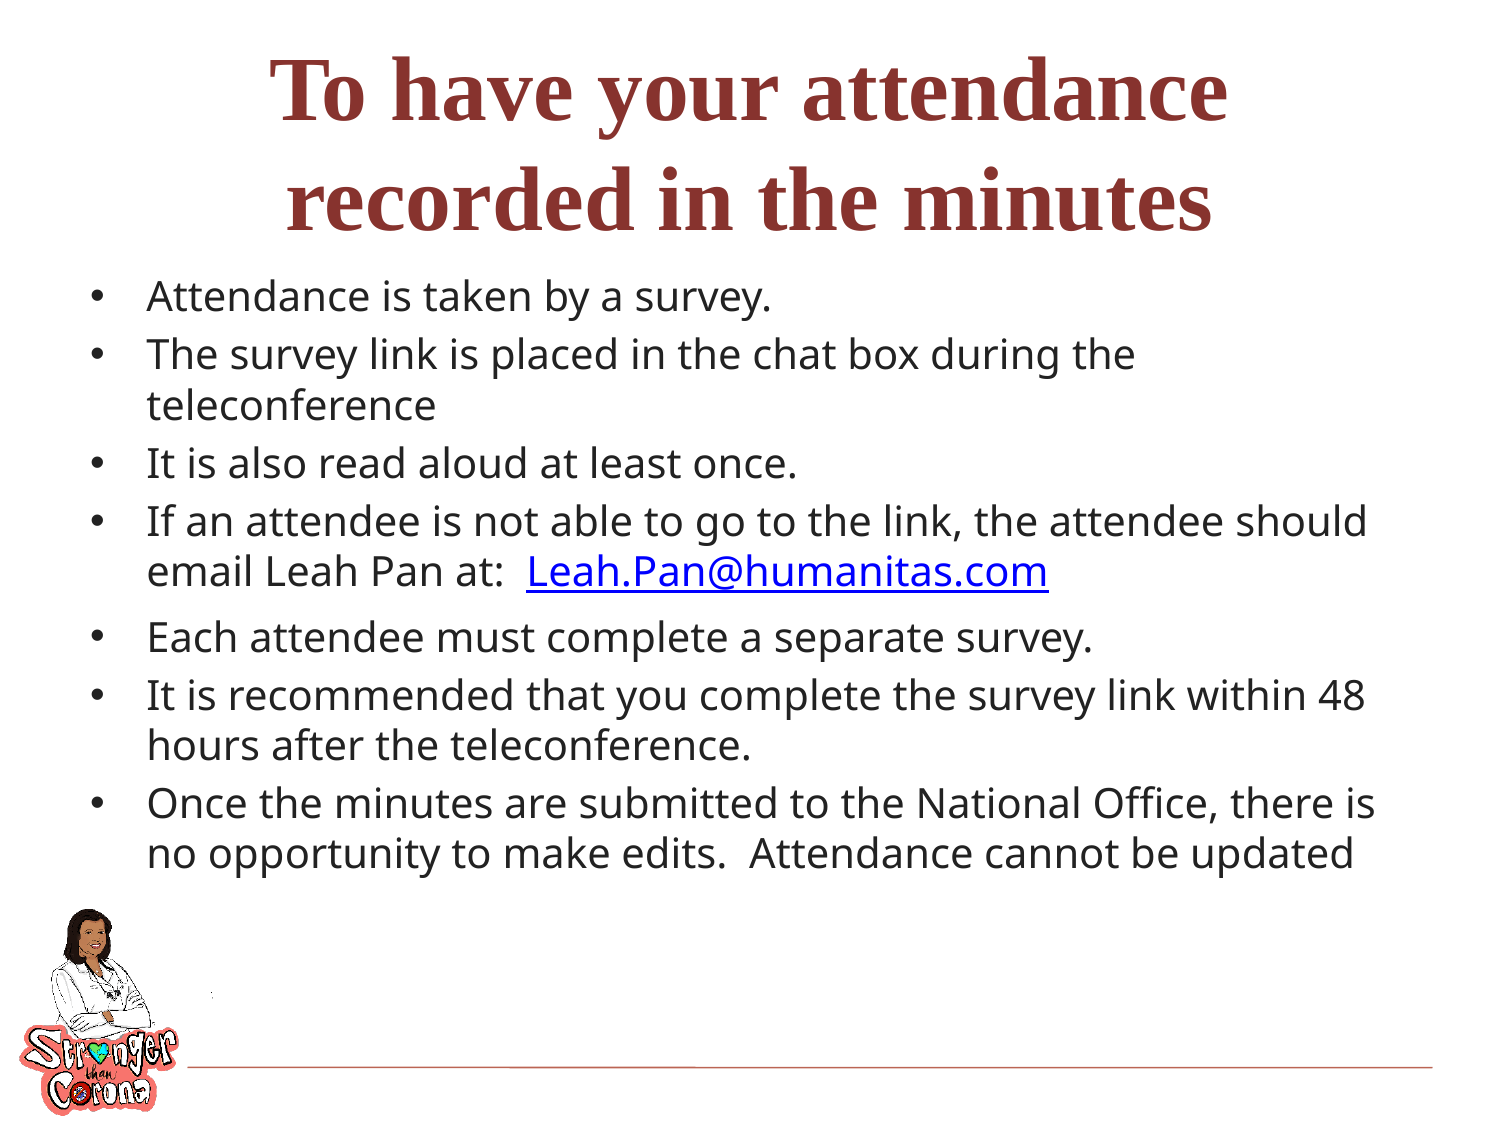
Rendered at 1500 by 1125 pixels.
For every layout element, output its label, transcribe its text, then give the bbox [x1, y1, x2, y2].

list Attendance is taken by a survey. The survey link is placed in the chat box during the teleconference It is also read aloud at least once. If an attendee is not able to go to the link, the attendee should email Leah Pan at: Leah.Pan@humanitas.com Each attendee must complete a separate survey. It is recommended that you complete the survey link within 48 hours after the teleconference. Once the minutes are submitted to the National Office, there is no opportunity to make edits. Attendance cannot be updated [74, 262, 1426, 1006]
picture [0, 900, 213, 1125]
title To have your attendance recorded in the minutes [74, 44, 1426, 233]
